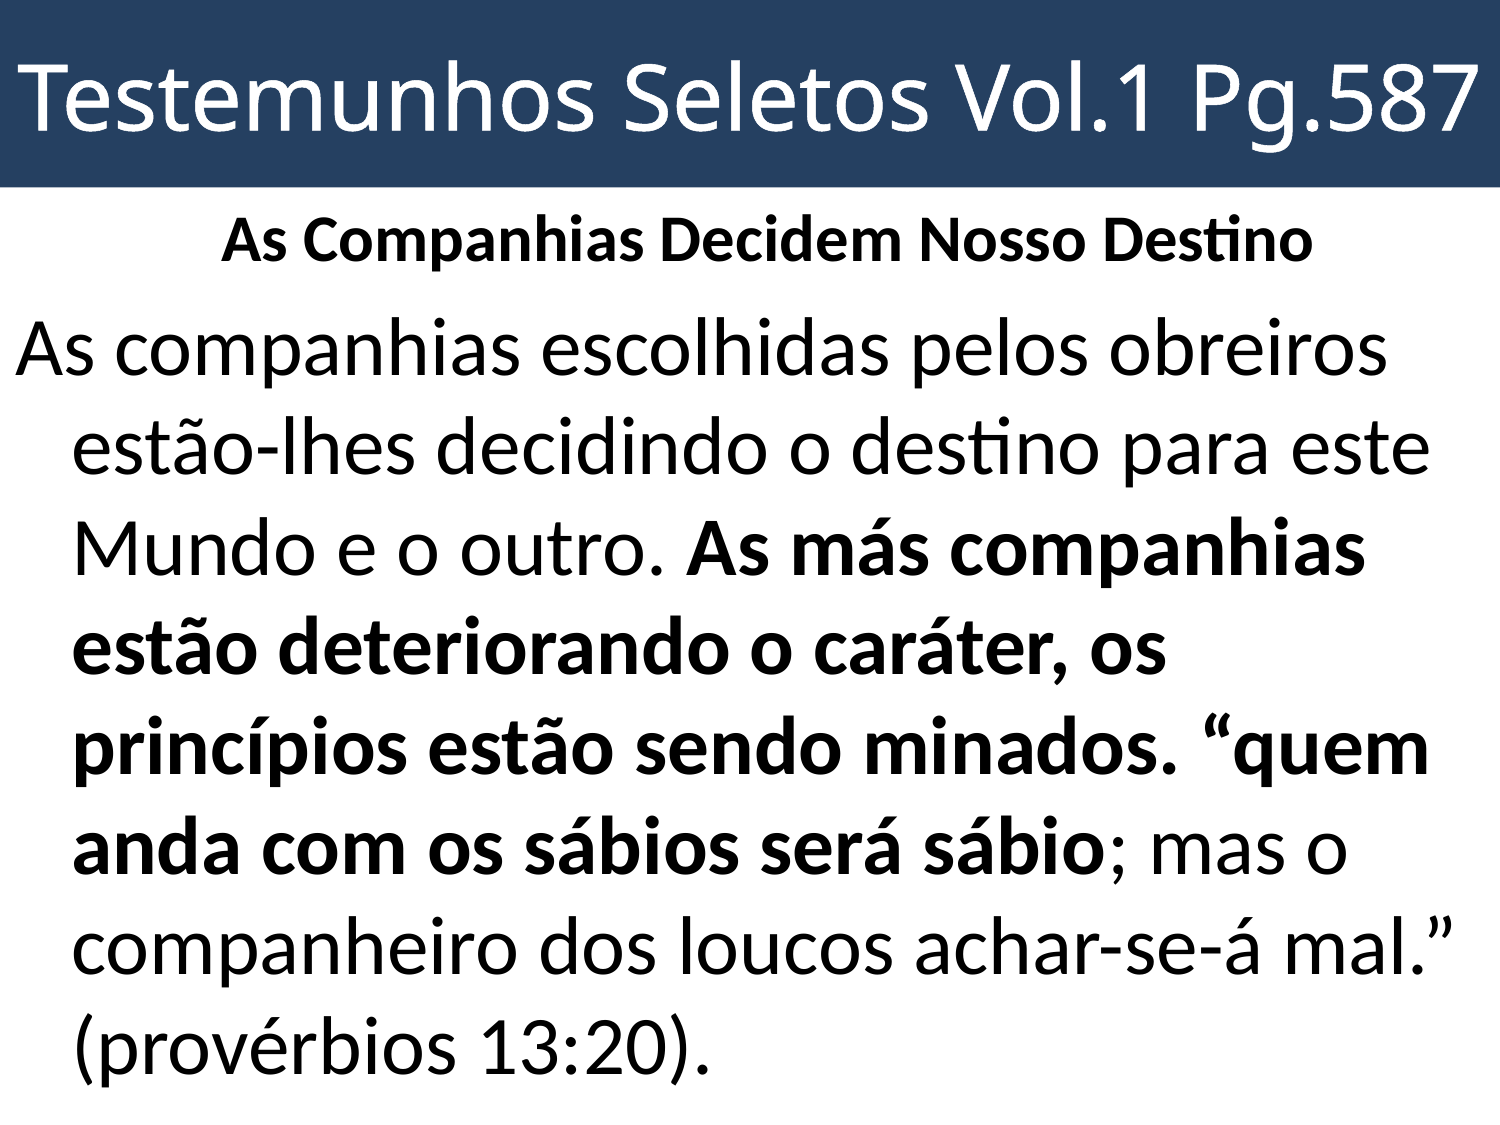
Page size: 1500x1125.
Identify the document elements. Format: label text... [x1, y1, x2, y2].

title Testemunhos Seletos Vol.1 Pg.587 [0, 0, 1500, 187]
list As Companhias Decidem Nosso Destino As companhias escolhidas pelos obreiros estão-lhes decidindo o destino para este Mundo e o outro. As más companhias estão deteriorando o caráter, os princípios estão sendo minados. “quem anda com os sábios será sábio; mas o companheiro dos loucos achar-se-á mal.” (provérbios 13:20). [0, 187, 1500, 1125]
